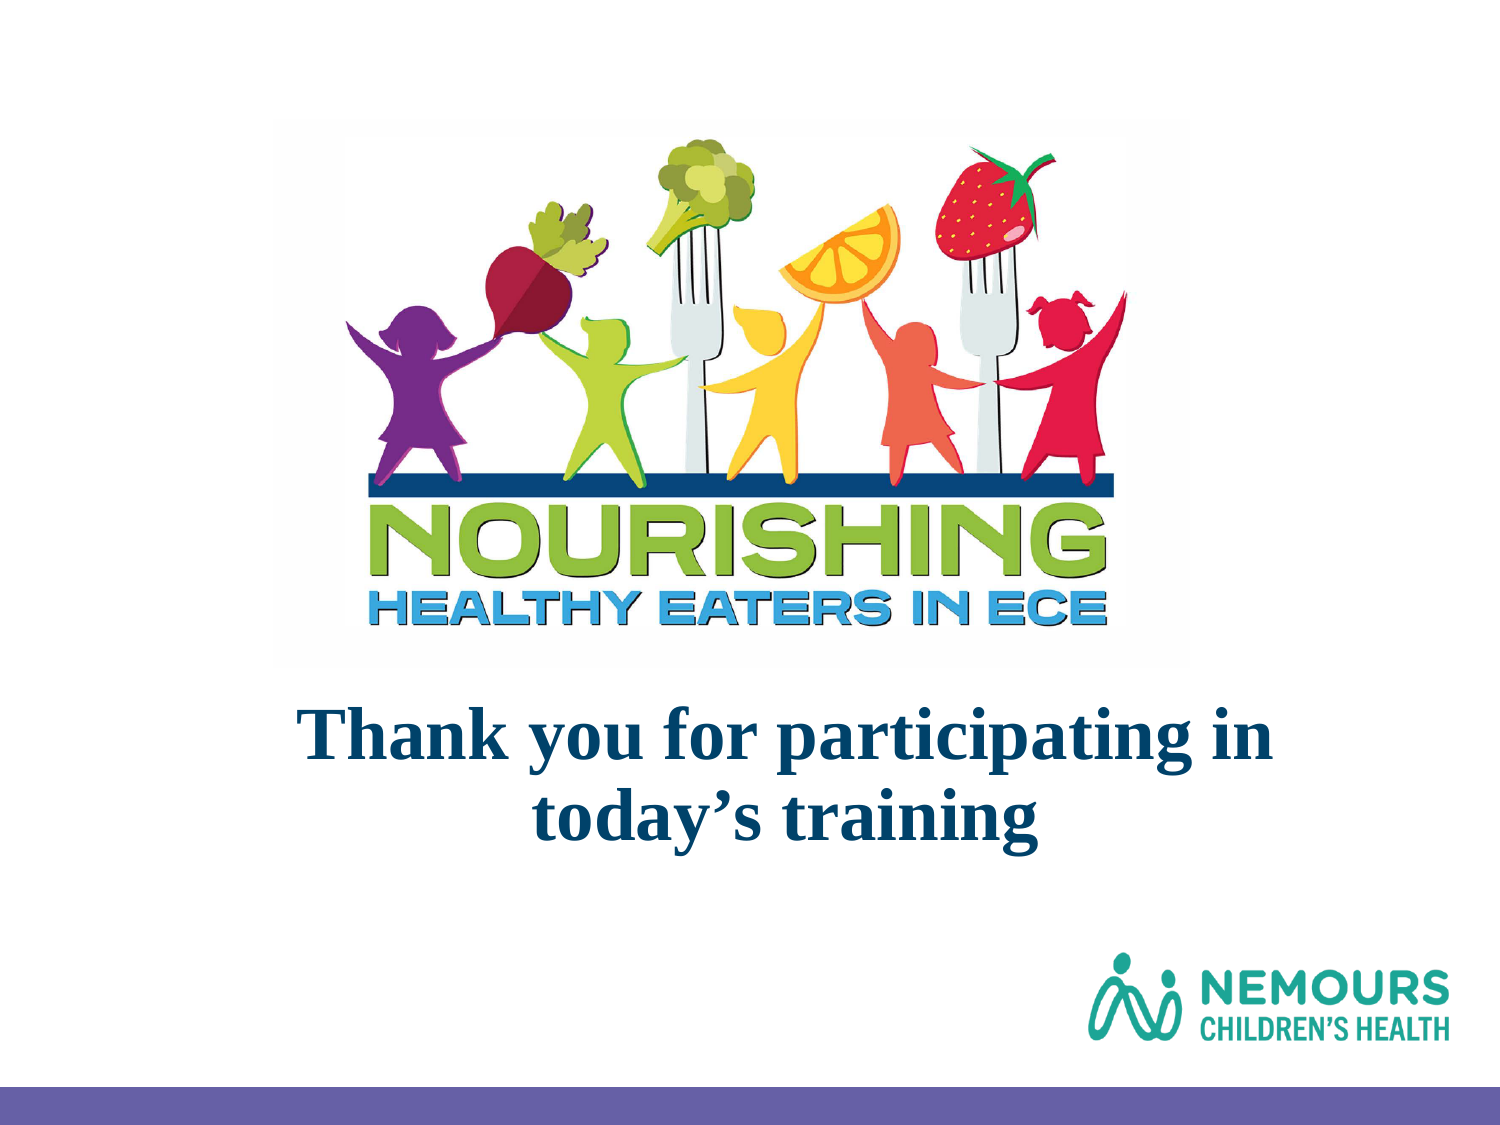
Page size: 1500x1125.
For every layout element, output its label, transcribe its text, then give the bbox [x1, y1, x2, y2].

picture [273, 119, 1190, 669]
subtitle Thank you for participating in today’s training [180, 687, 1391, 891]
picture [1088, 952, 1449, 1041]
